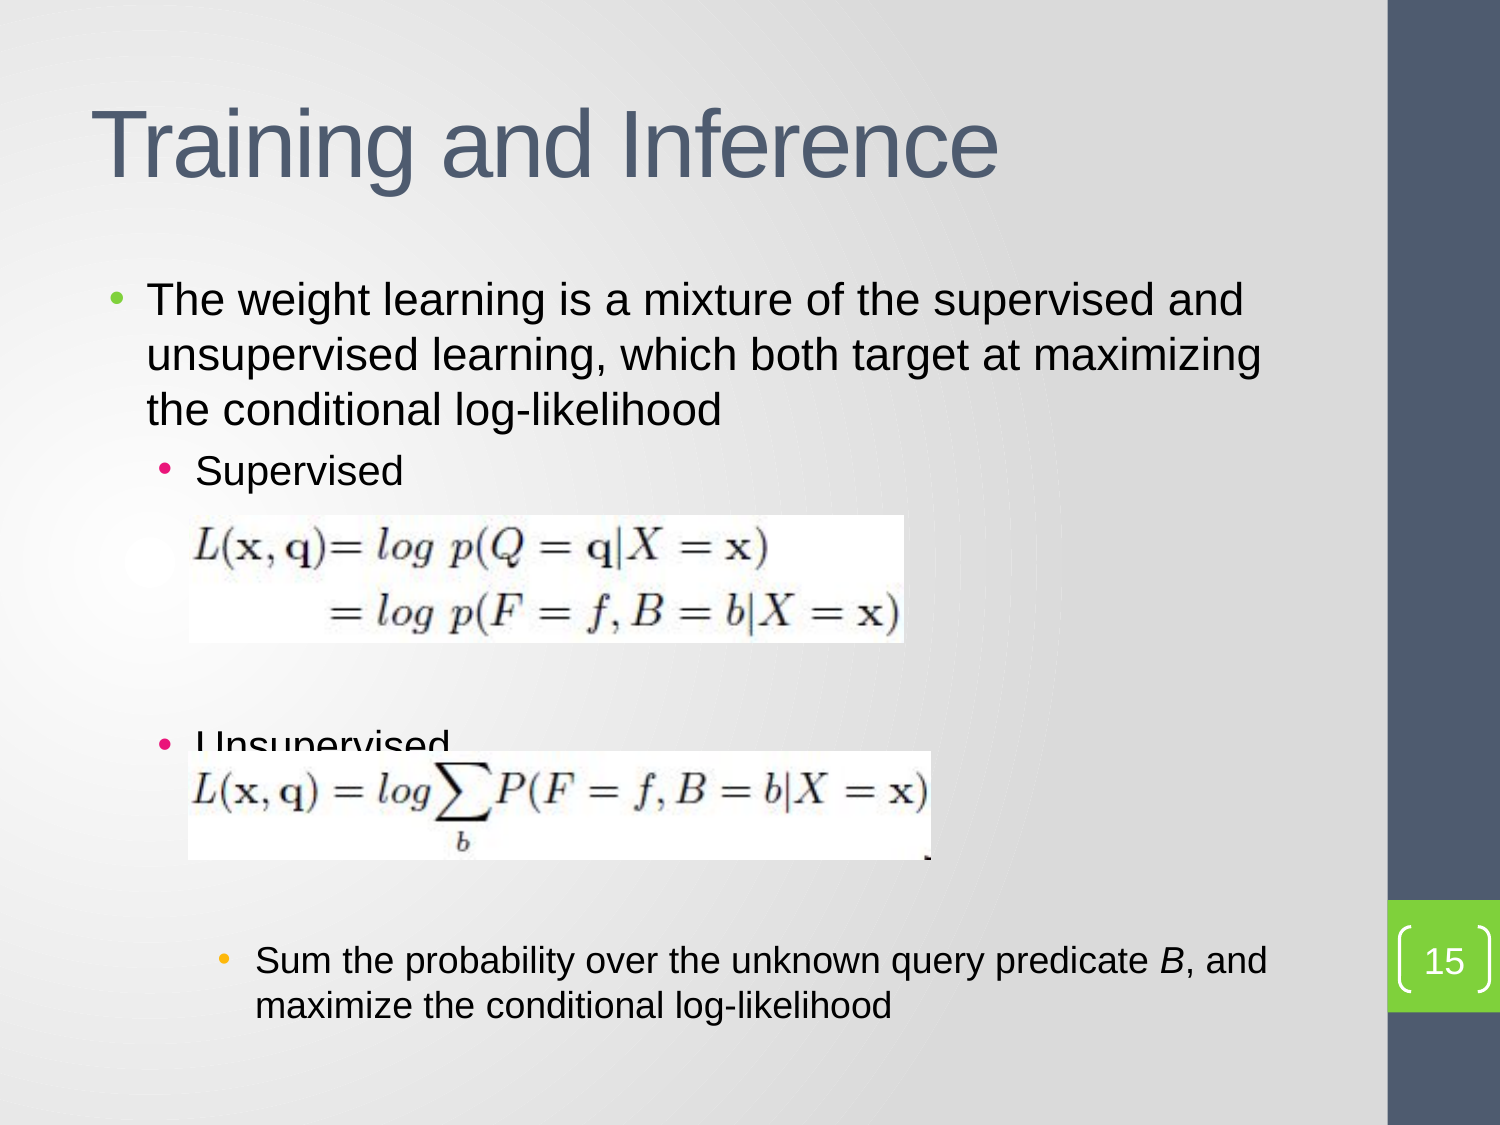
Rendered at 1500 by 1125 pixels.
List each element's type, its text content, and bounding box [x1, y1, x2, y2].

title Training and Inference [75, 45, 1325, 233]
picture [188, 514, 904, 644]
list The weight learning is a mixture of the supervised and unsupervised learning, which both target at maximizing the conditional log-likelihood Supervised Unsupervised Sum the probability over the unknown query predicate B, and maximize the conditional log-likelihood [75, 262, 1325, 1050]
picture [188, 750, 932, 860]
slide_number 15 [1397, 925, 1492, 994]
